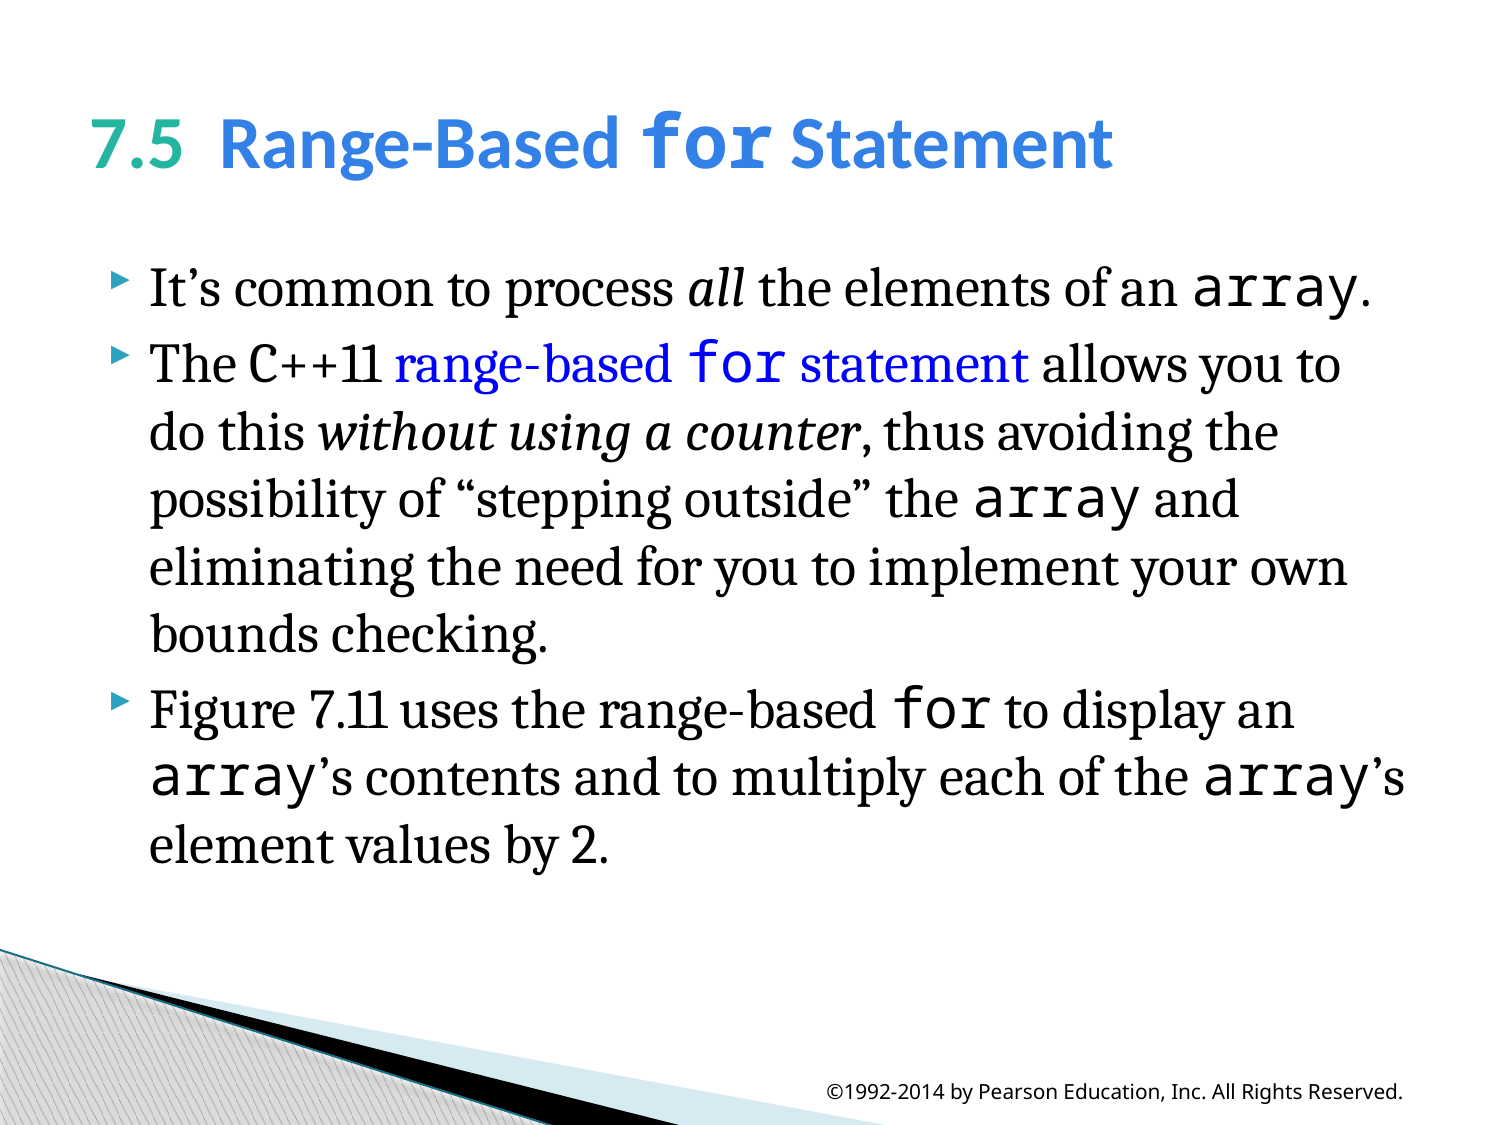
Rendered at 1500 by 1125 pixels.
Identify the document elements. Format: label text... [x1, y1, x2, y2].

title 7.5 Range-Based for Statement [75, 45, 1425, 233]
footer ©1992-2014 by Pearson Education, Inc. All Rights Reserved. [650, 1051, 1419, 1112]
list It’s common to process all the elements of an array. The C++11 range-based for statement allows you to do this without using a counter, thus avoiding the possibility of “stepping outside” the array and eliminating the need for you to implement your own bounds checking. Figure 7.11 uses the range-based for to display an array’s contents and to multiply each of the array’s element values by 2. [75, 242, 1425, 986]
